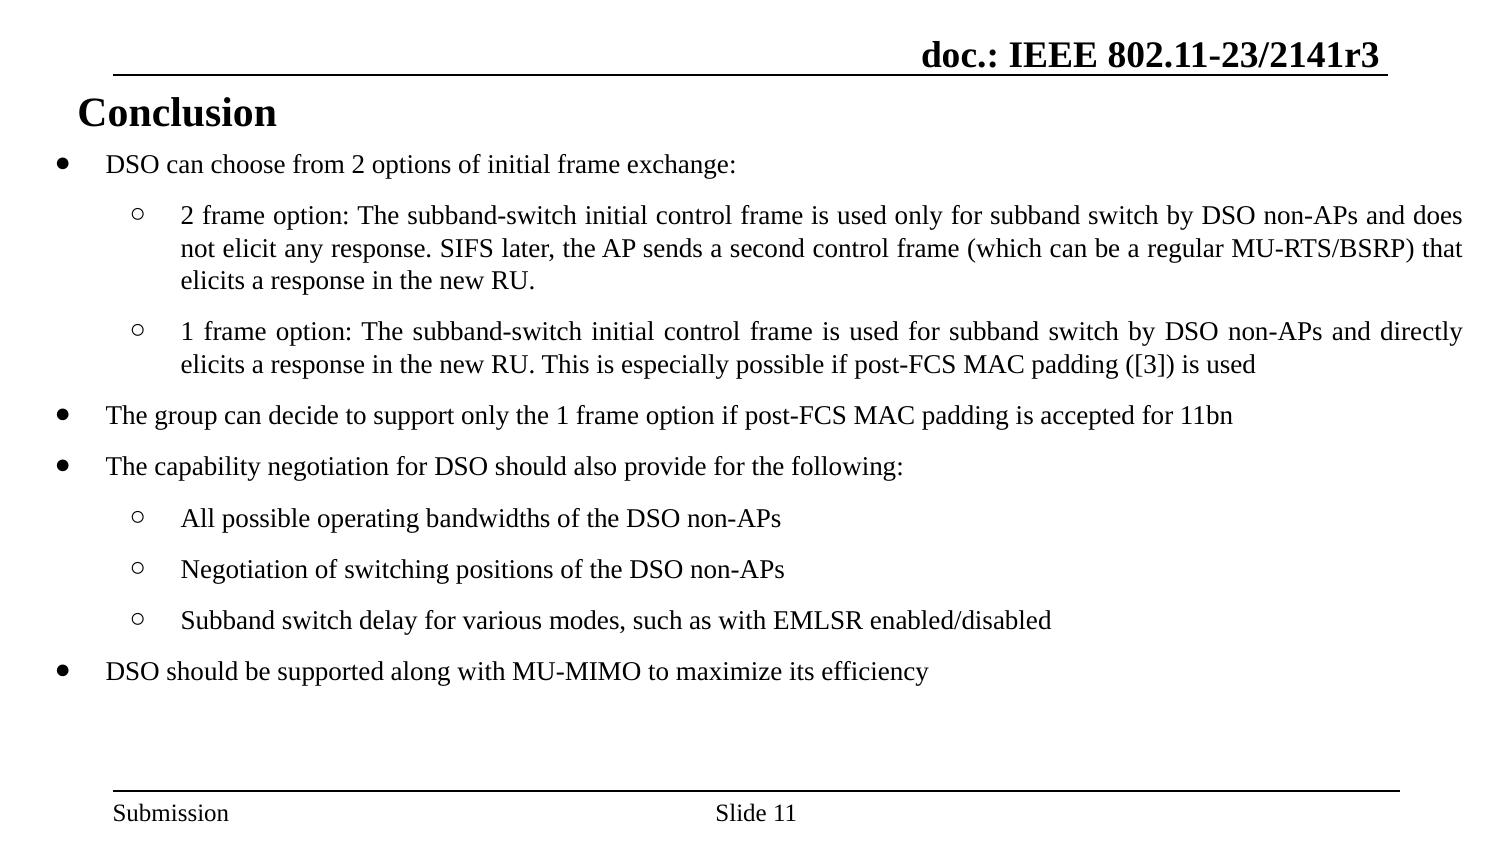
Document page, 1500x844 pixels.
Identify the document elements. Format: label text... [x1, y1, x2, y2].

slide_number Slide ‹#› [712, 796, 800, 820]
title Conclusion [66, 82, 1483, 145]
list DSO can choose from 2 options of initial frame exchange: 2 frame option: The subband-switch initial control frame is used only for subband switch by DSO non-APs and does not elicit any response. SIFS later, the AP sends a second control frame (which can be a regular MU-RTS/BSRP) that elicits a response in the new RU. 1 frame option: The subband-switch initial control frame is used for subband switch by DSO non-APs and directly elicits a response in the new RU. This is especially possible if post-FCS MAC padding ([3]) is used The group can decide to support only the 1 frame option if post-FCS MAC padding is accepted for 11bn The capability negotiation for DSO should also provide for the following: All possible operating bandwidths of the DSO non-APs Negotiation of switching positions of the DSO non-APs Subband switch delay for various modes, such as with EMLSR enabled/disabled DSO should be supported along with MU-MIMO to maximize its efficiency [19, 135, 1474, 773]
